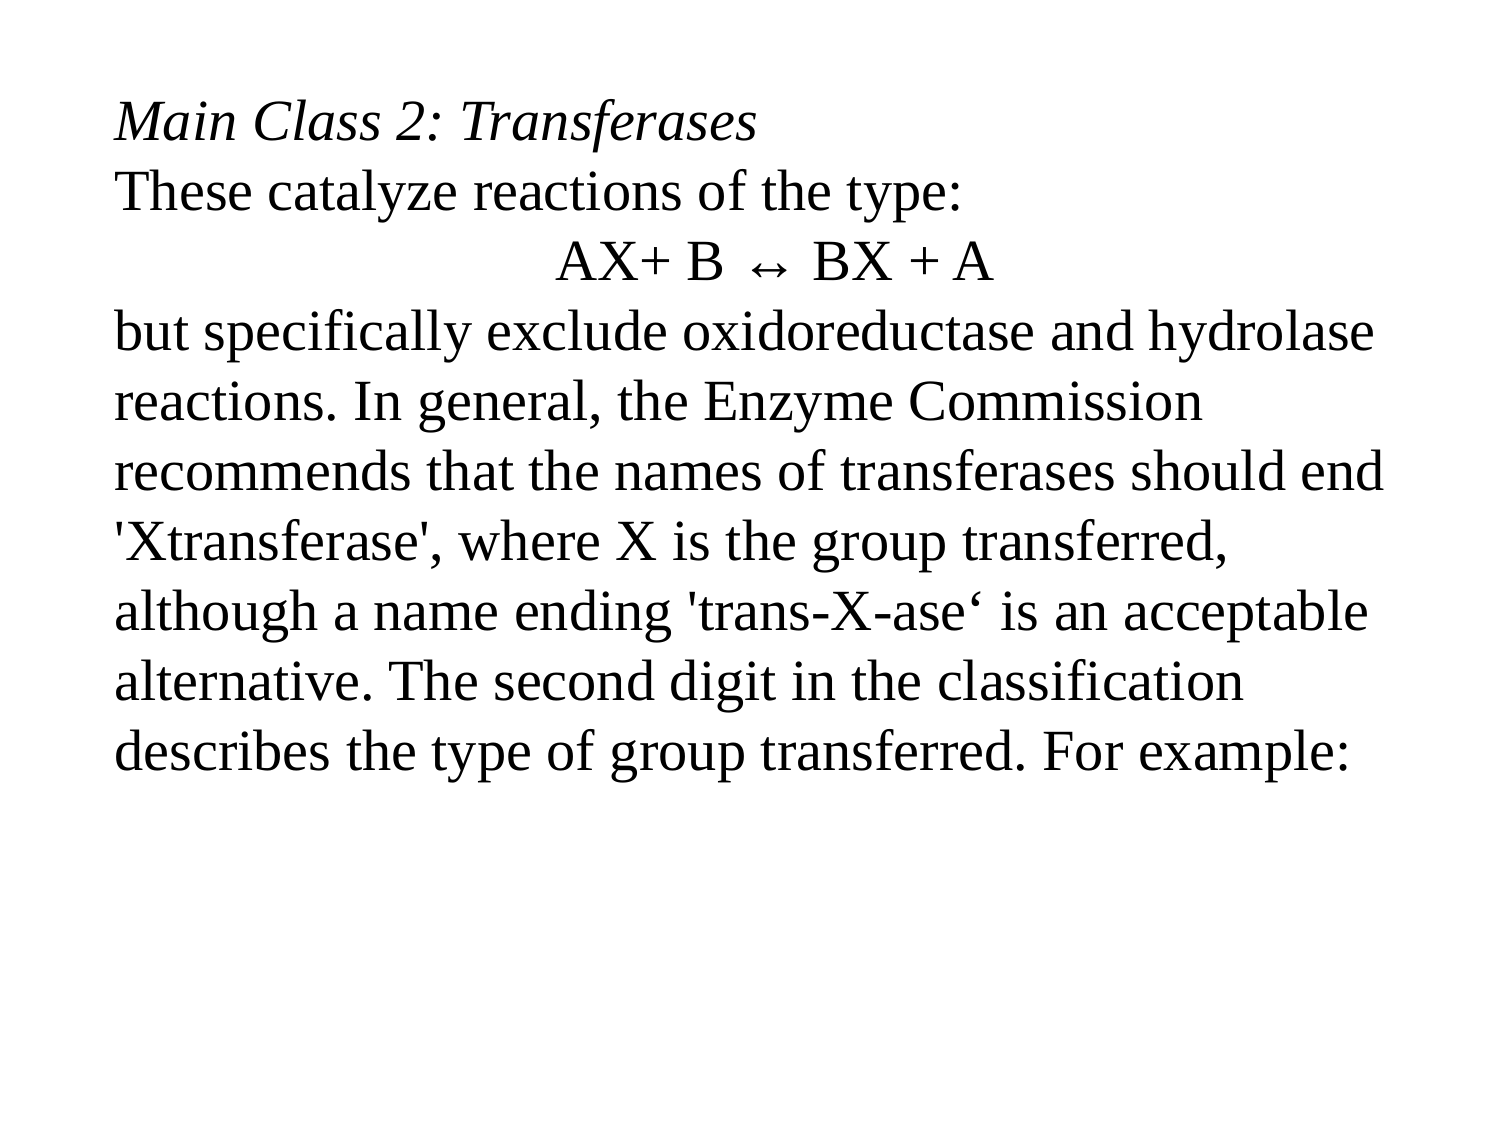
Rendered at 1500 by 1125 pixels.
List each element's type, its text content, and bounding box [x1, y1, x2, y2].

text_box Main Class 2: Transferases These catalyze reactions of the type: AX+ B ↔ BX + A but specifically exclude oxidoreductase and hydrolase reactions. In general, the Enzyme Commission recommends that the names of transferases should end 'Xtransferase', where X is the group transferred, although a name ending 'trans-X-ase‘ is an acceptable alternative. The second digit in the classification describes the type of group transferred. For example: [99, 74, 1450, 1070]
